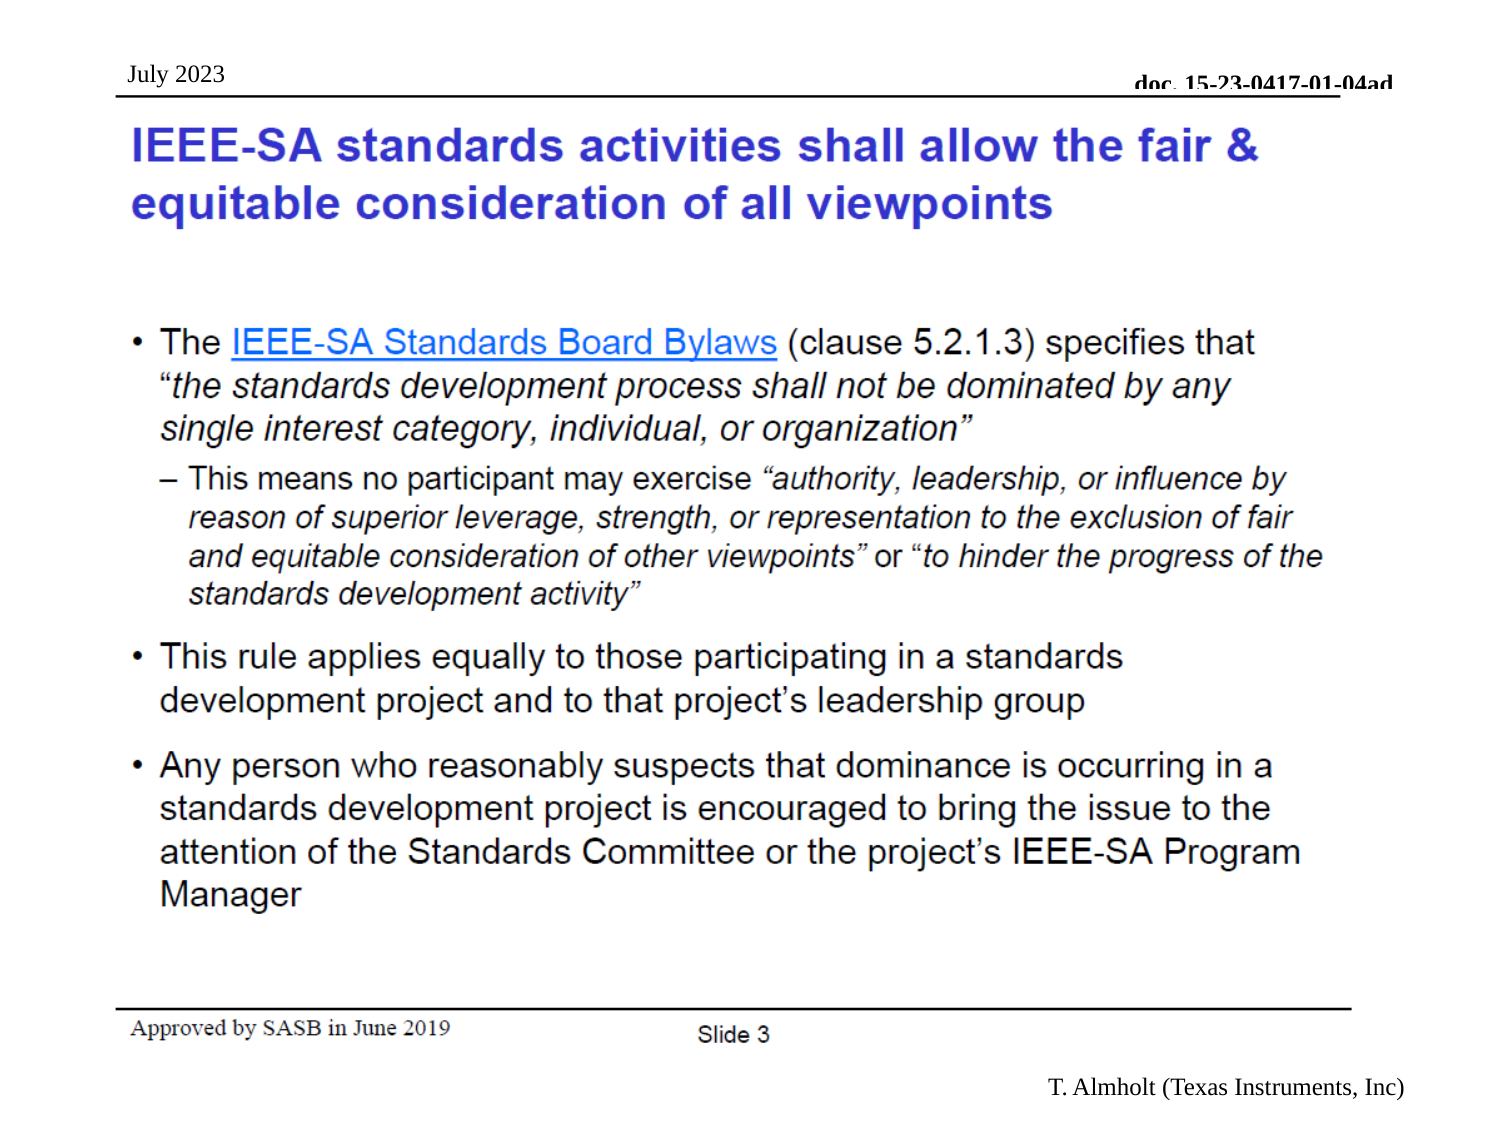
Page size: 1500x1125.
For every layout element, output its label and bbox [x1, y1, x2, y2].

picture [92, 89, 1408, 1068]
